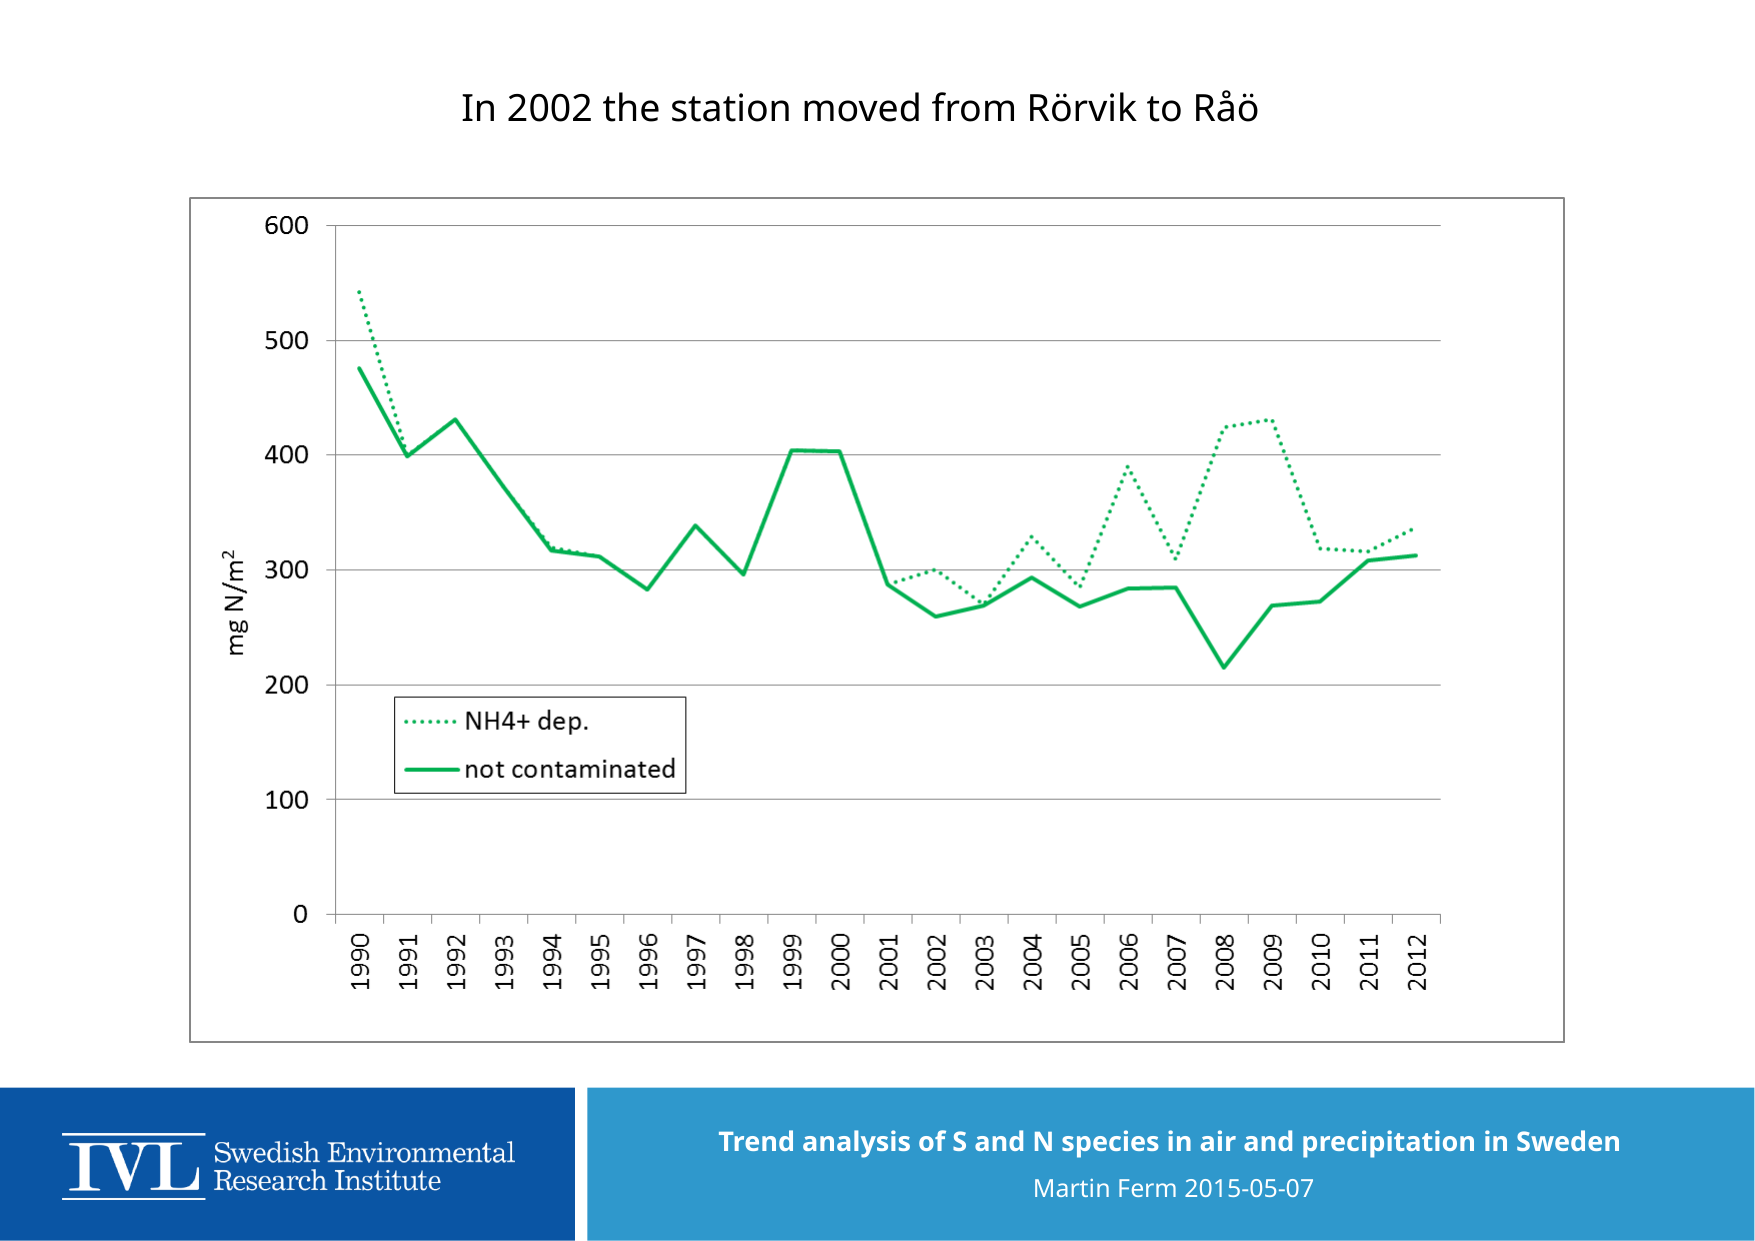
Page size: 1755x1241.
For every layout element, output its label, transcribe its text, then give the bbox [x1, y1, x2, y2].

picture [62, 1133, 515, 1200]
text_box In 2002 the station moved from Rörvik to Råö [446, 76, 1276, 137]
picture [189, 197, 1566, 1043]
